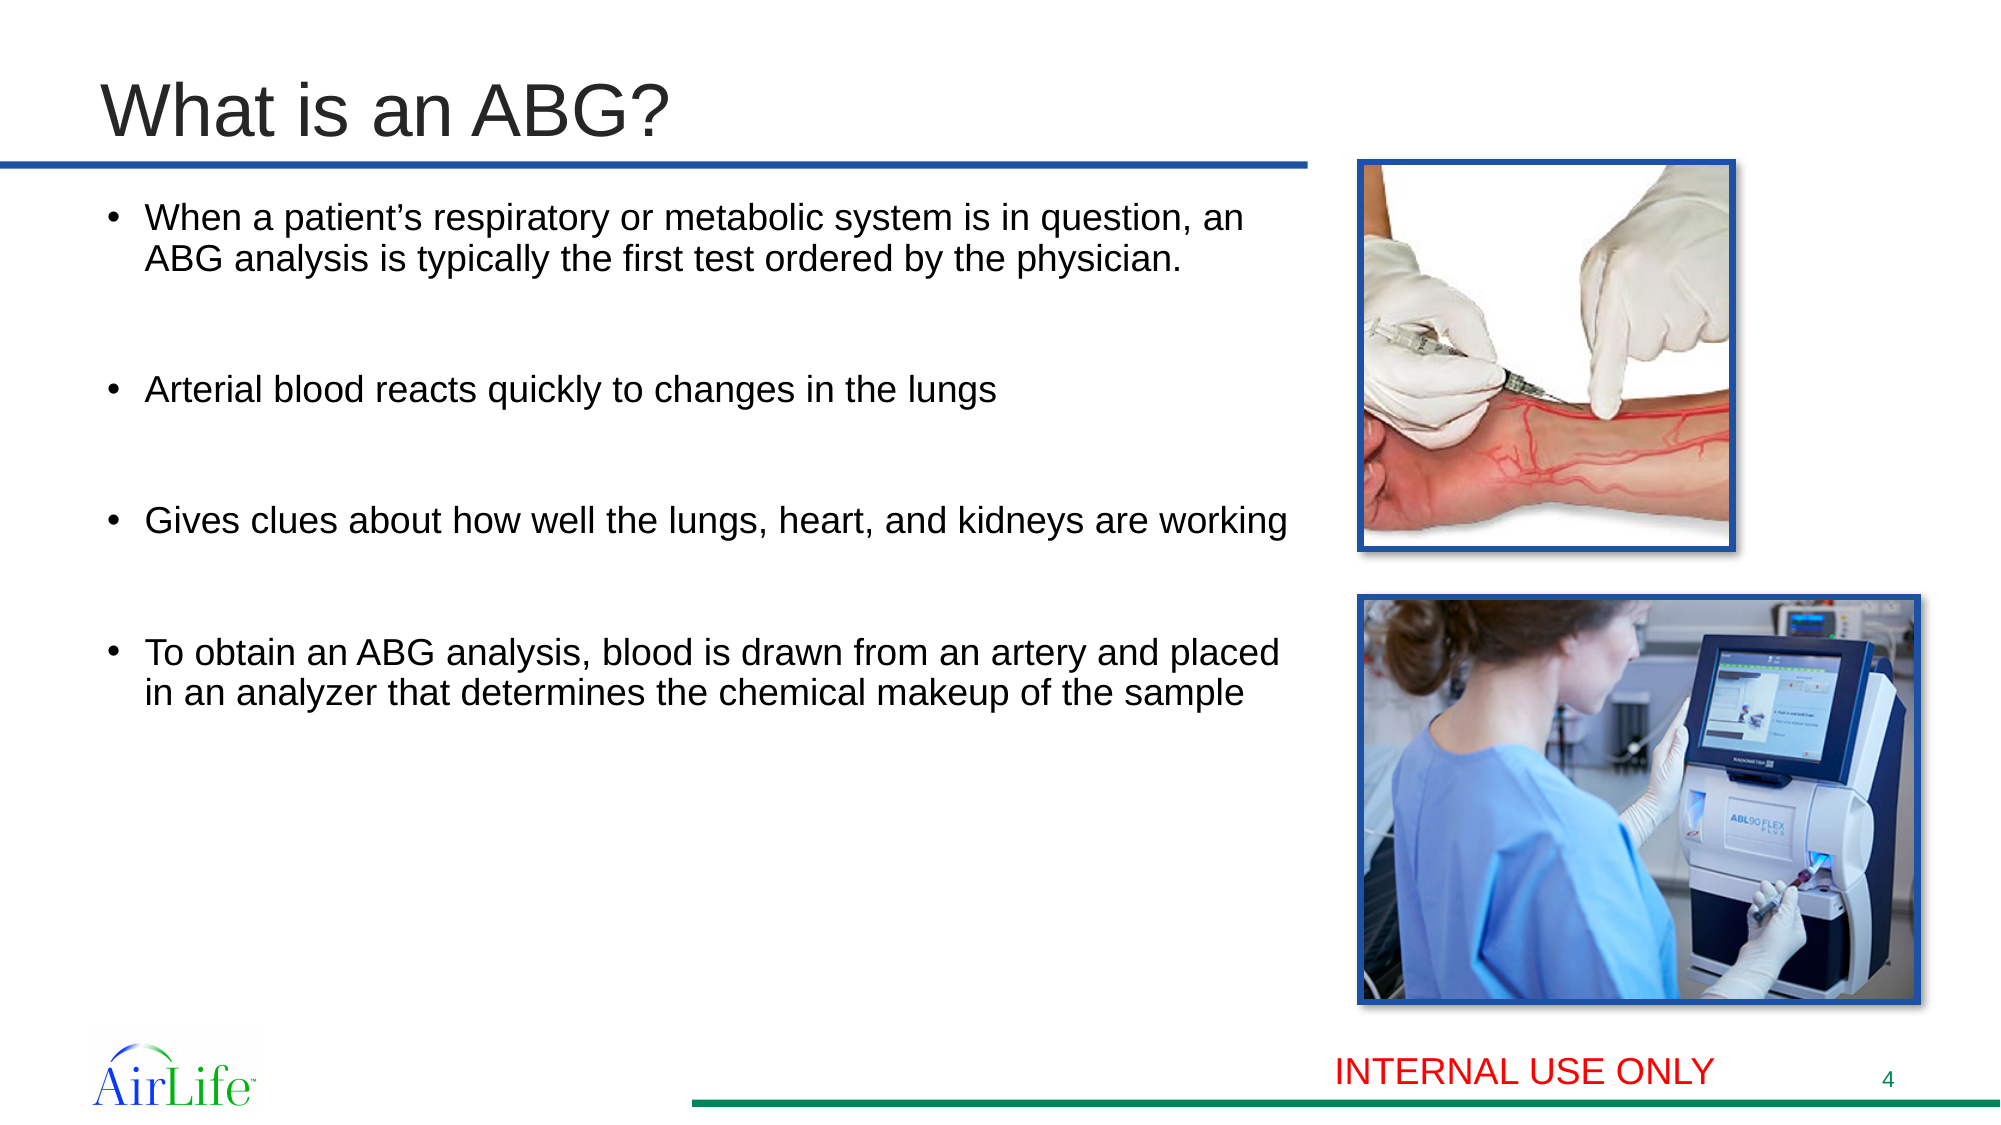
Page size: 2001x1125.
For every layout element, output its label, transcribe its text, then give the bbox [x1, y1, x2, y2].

slide_number 4 [1773, 1057, 1910, 1104]
text_box INTERNAL USE ONLY [1319, 1039, 1749, 1099]
picture [1363, 599, 1915, 1000]
picture [1363, 165, 1730, 546]
picture [92, 1023, 264, 1107]
list When a patient’s respiratory or metabolic system is in question, an ABG analysis is typically the first test ordered by the physician. Arterial blood reacts quickly to changes in the lungs Gives clues about how well the lungs, heart, and kidneys are working To obtain an ABG analysis, blood is drawn from an artery and placed in an analyzer that determines the chemical makeup of the sample [92, 190, 1307, 1007]
title What is an ABG? [85, 45, 1811, 179]
